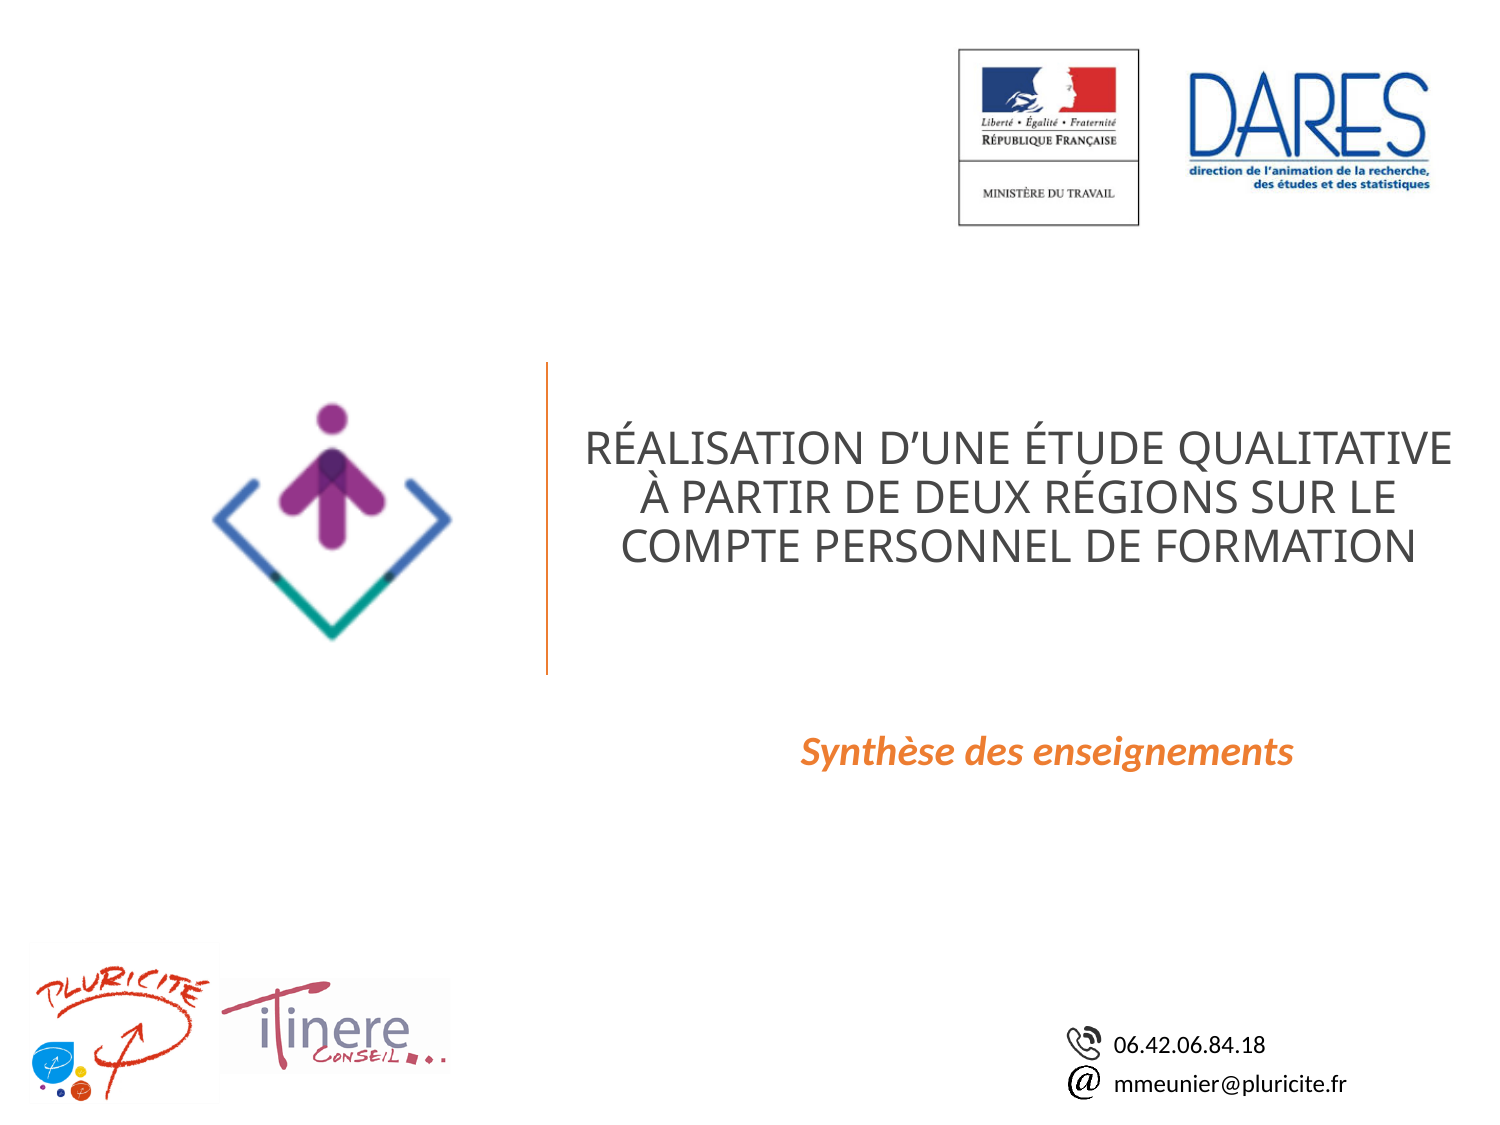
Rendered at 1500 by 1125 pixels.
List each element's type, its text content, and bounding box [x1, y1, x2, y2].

picture [1066, 1064, 1102, 1100]
list Synthèse des enseignements [681, 722, 1414, 782]
picture [1066, 1026, 1102, 1062]
list mmeunier@pluricite.fr [1113, 1064, 1481, 1101]
picture [29, 942, 451, 1104]
list 06.42.06.84.18 [1113, 1026, 1481, 1062]
picture [902, 38, 1448, 236]
list Réalisation d’une étude qualitative à partir de deux régions sur le compte personnel de formation [557, 398, 1481, 600]
picture [198, 356, 472, 674]
